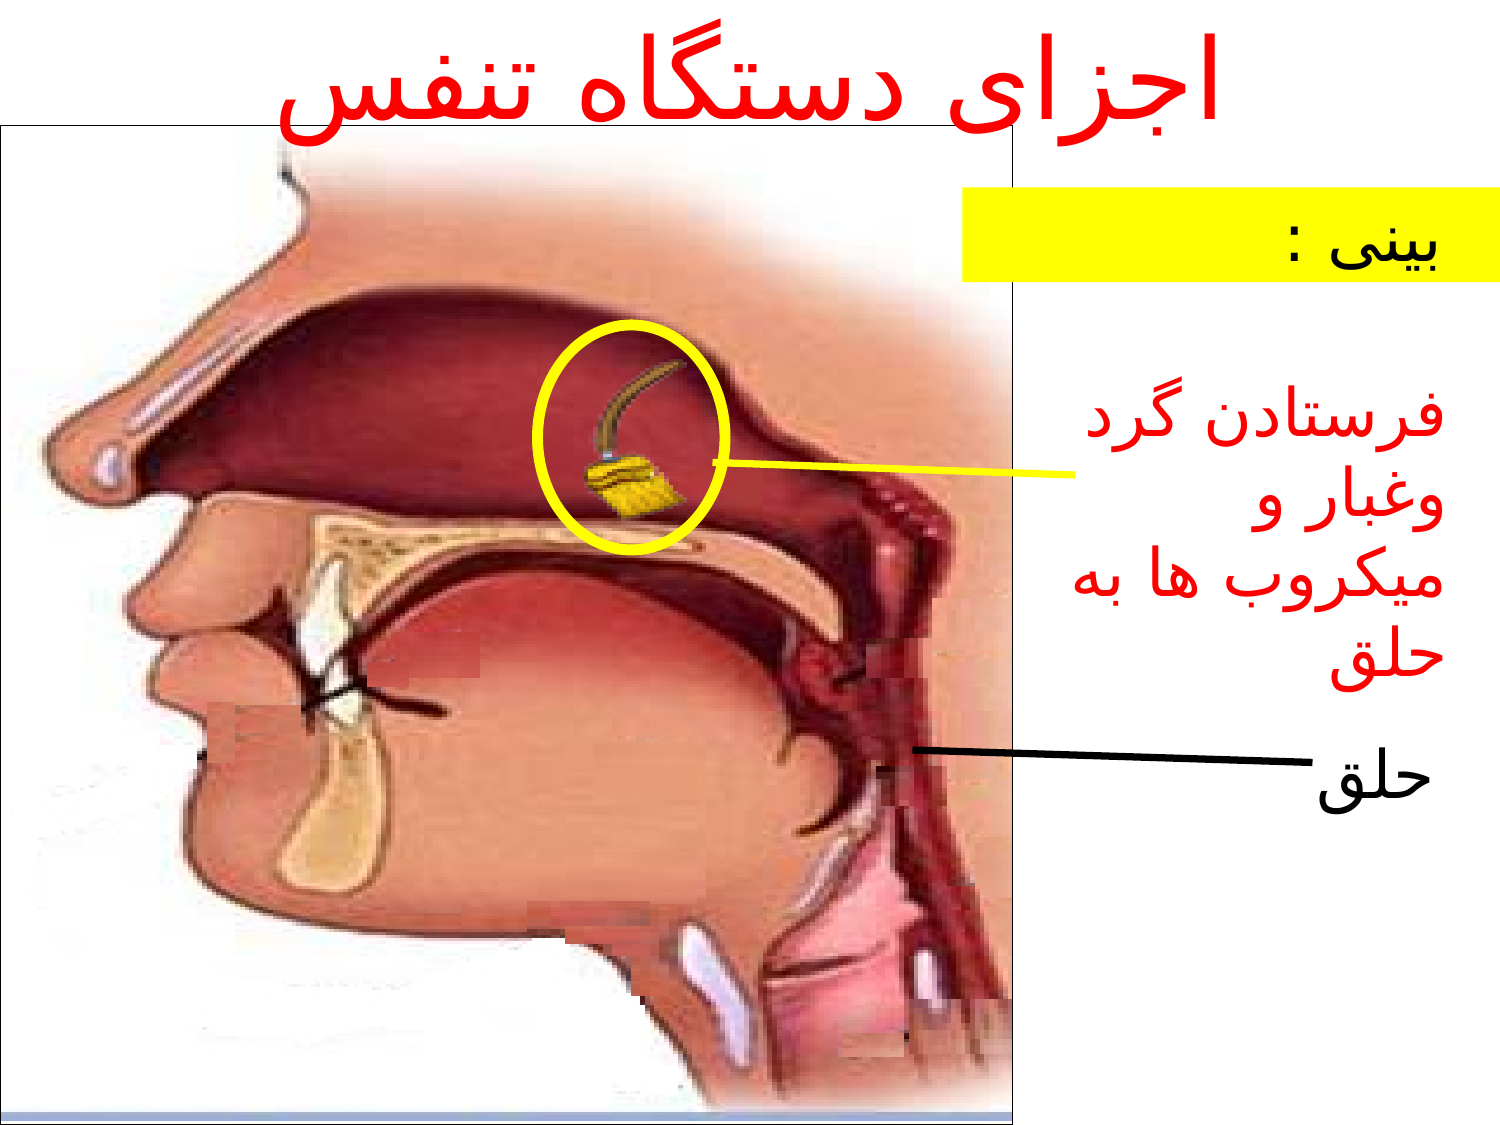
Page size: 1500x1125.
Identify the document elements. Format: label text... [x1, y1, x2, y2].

text_box فرستادن گرد وغبار و میکروب ها به حلق [1050, 362, 1463, 697]
text_box بینی : [1016, 187, 1500, 283]
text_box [712, 462, 1076, 476]
text_box اجزای دستگاه تنفس [0, 0, 1500, 150]
text_box حلق [1287, 724, 1450, 820]
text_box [912, 749, 1313, 763]
picture [0, 124, 1013, 1125]
